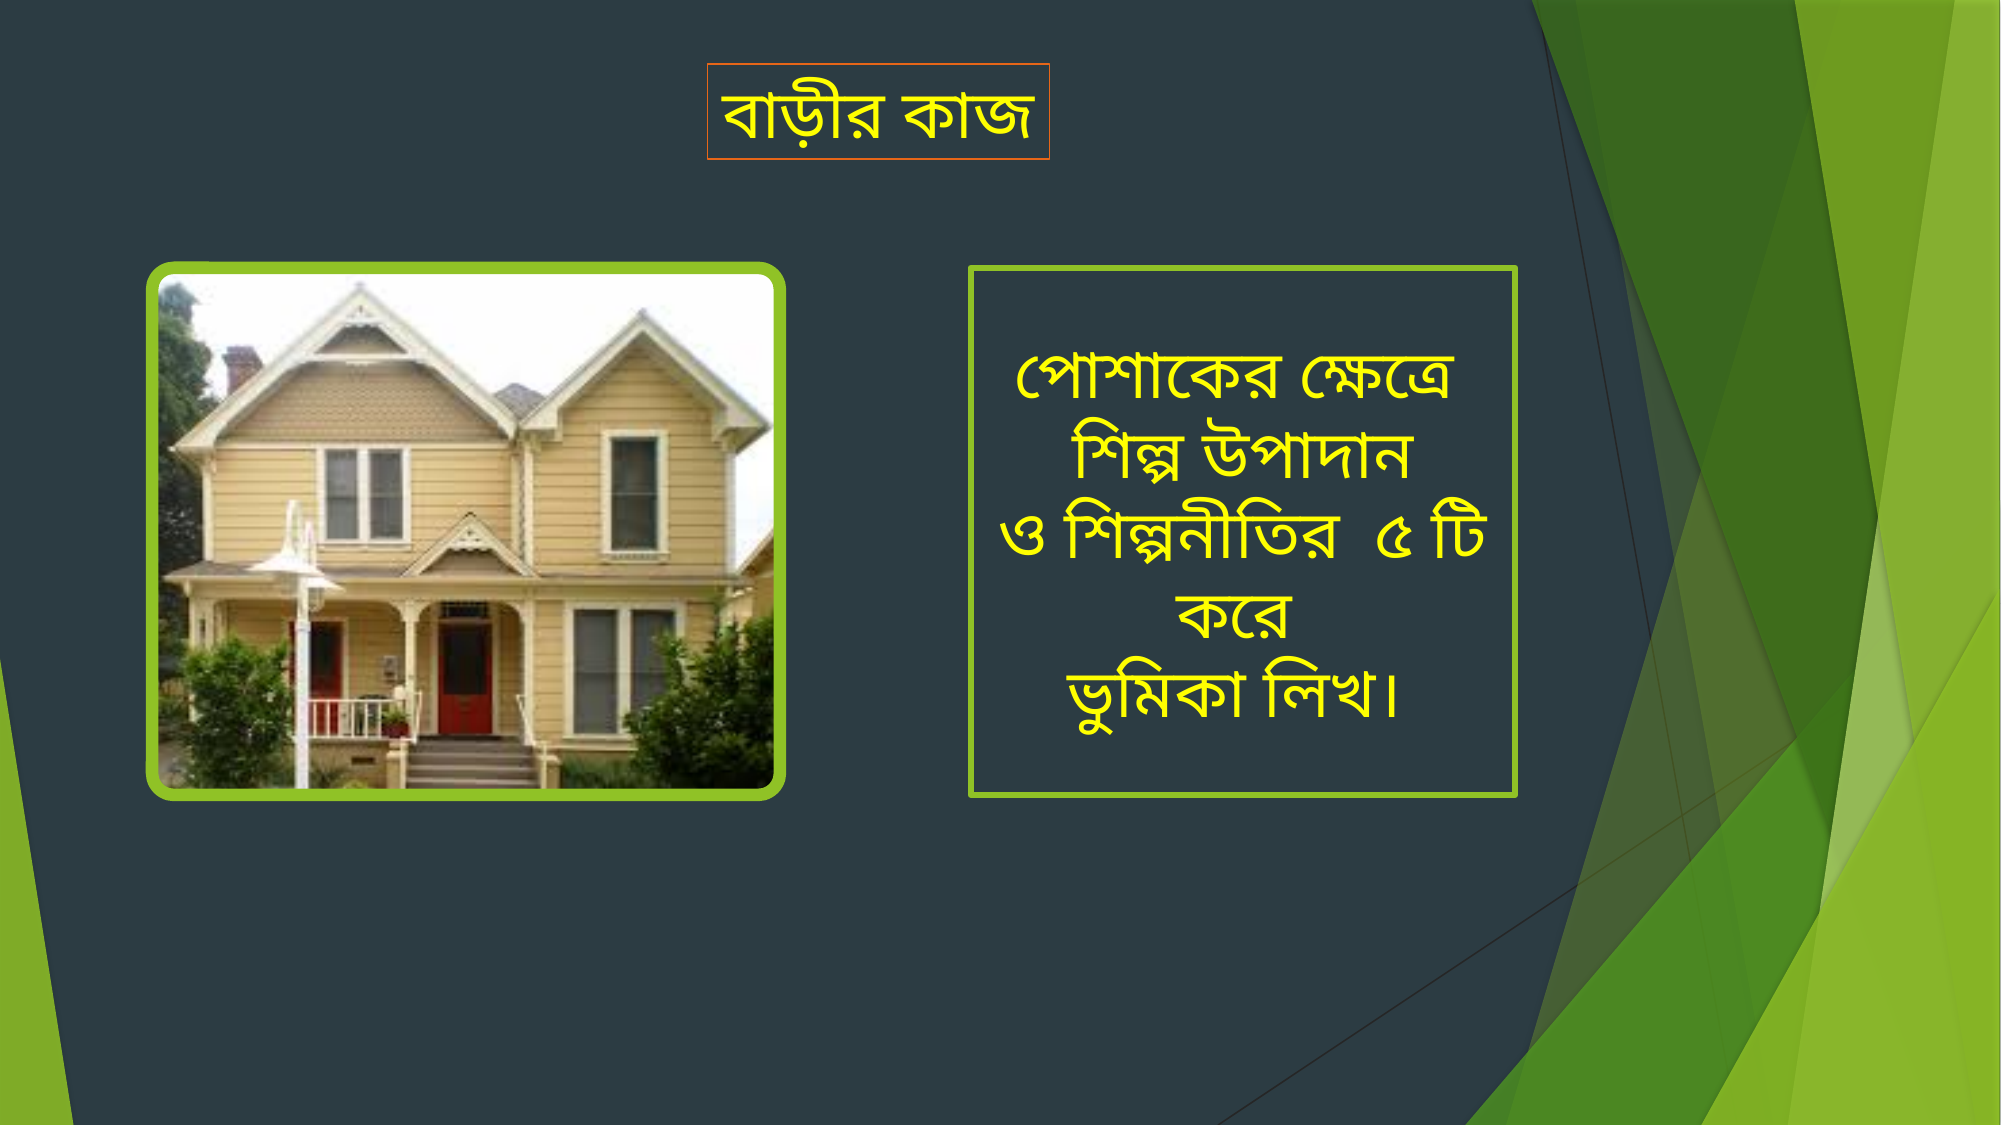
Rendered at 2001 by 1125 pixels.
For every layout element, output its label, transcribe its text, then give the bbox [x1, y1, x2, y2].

picture [151, 267, 781, 796]
text_box বাড়ীর কাজ [707, 64, 1050, 159]
text_box পোশাকের ক্ষেত্রে শিল্প উপাদান ও শিল্পনীতির ৫ টি করে ভুমিকা লিখ। [970, 267, 1515, 795]
